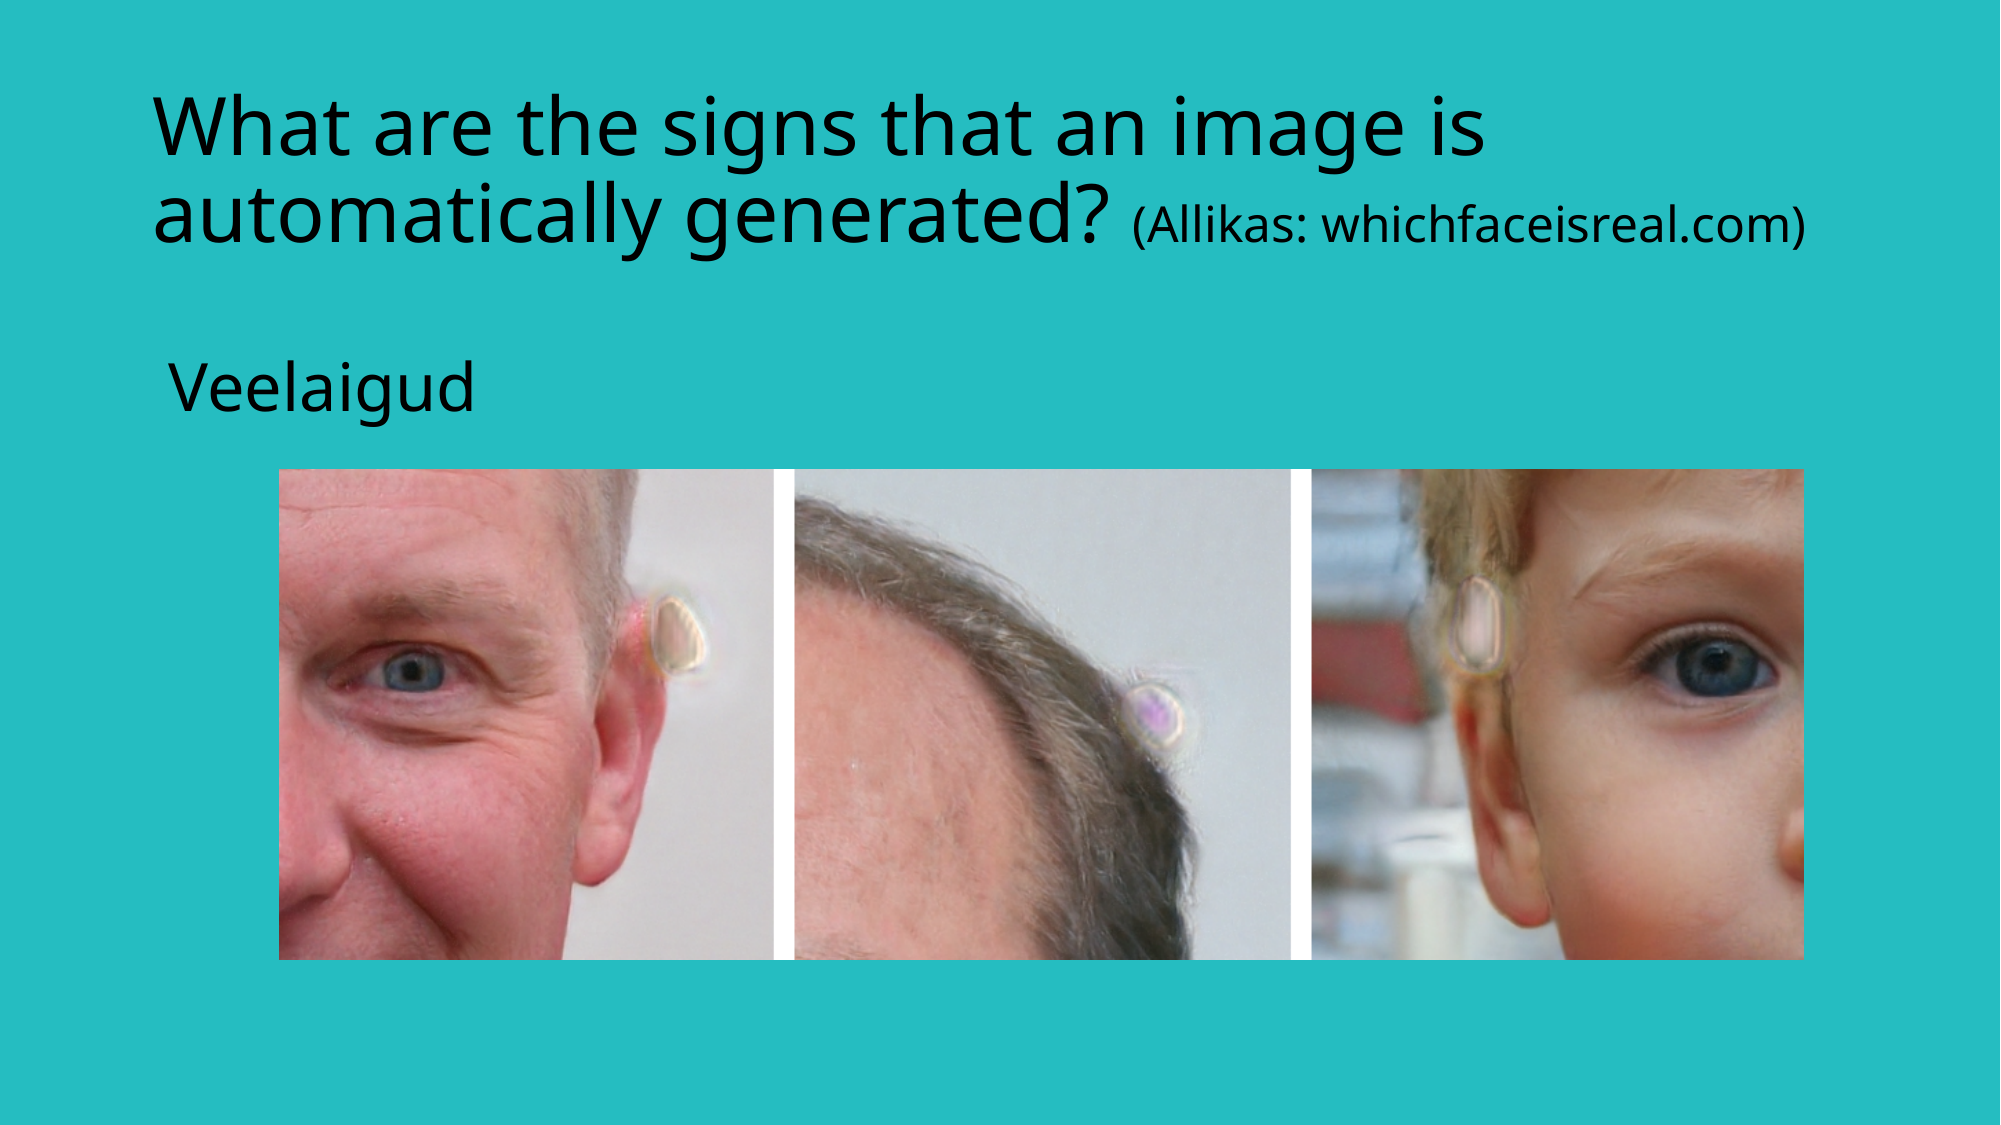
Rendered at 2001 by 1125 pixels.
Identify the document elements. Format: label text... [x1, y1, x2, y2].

title What are the signs that an image is automatically generated? (Allikas: whichfaceisreal.com) [137, 63, 1863, 282]
picture [279, 469, 1804, 960]
list Veelaigud [153, 345, 1879, 1060]
